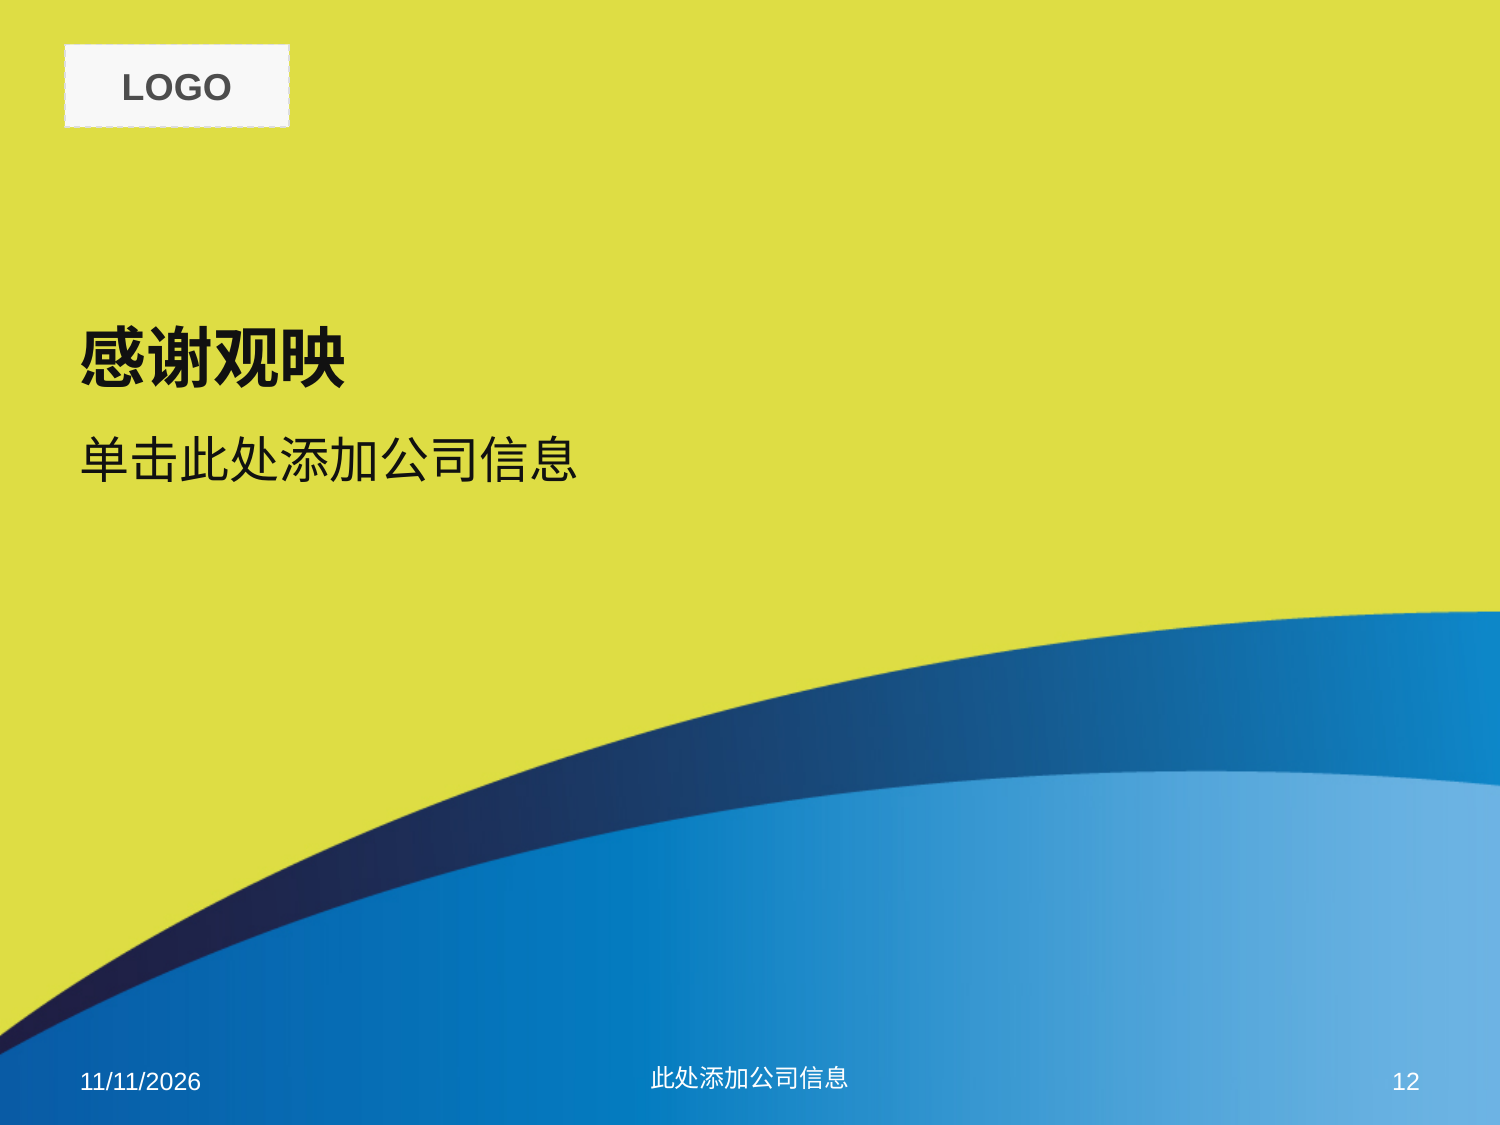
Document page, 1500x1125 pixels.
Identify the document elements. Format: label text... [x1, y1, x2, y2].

footer 此处添加公司信息 [512, 1058, 988, 1103]
subtitle 单击此处添加公司信息 [64, 420, 1436, 504]
title 感谢观映 [64, 290, 1436, 420]
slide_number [64, 1058, 415, 1103]
slide_number 12 [1085, 1058, 1436, 1103]
picture [0, 0, 1500, 1125]
